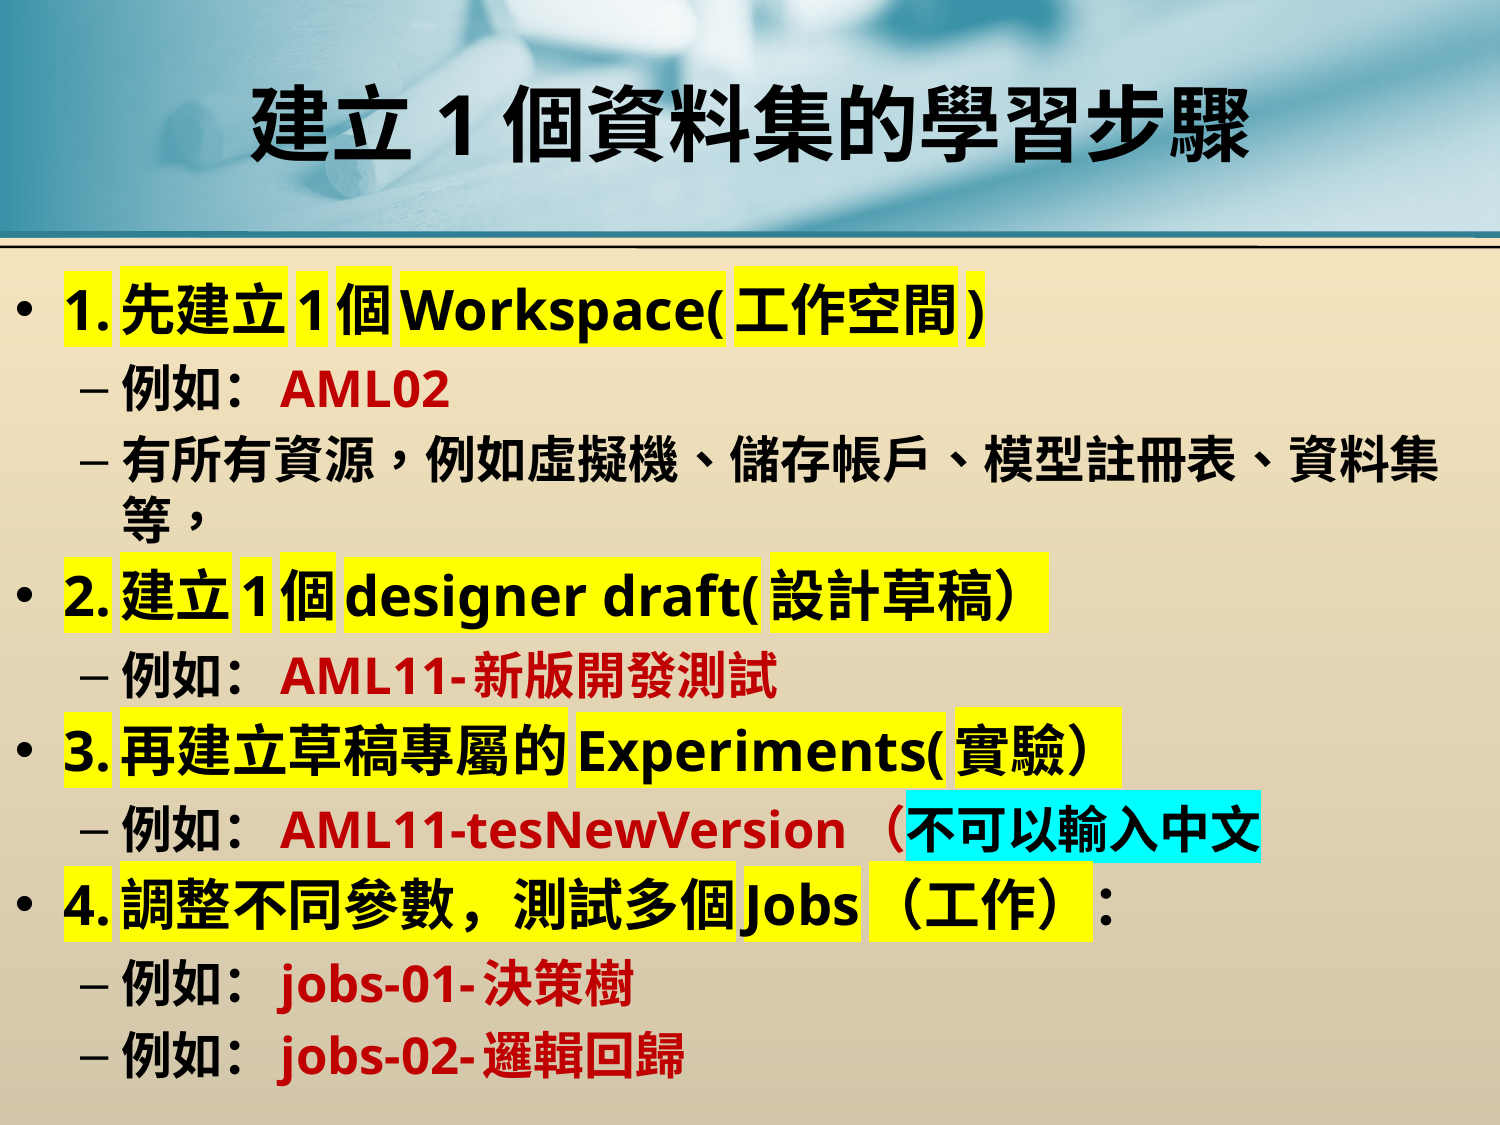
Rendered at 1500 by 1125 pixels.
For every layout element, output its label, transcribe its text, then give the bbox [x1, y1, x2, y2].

title 建立1個資料集的學習步驟 [0, 30, 1500, 214]
list 1.先建立1個Workspace(工作空間) 例如：AML02 有所有資源，例如虛擬機、儲存帳戶、模型註冊表、資料集等， 2.建立1個designer draft(設計草稿） 例如：AML11-新版開發測試 3.再建立草稿專屬的Experiments(實驗） 例如：AML11-tesNewVersion（不可以輸入中文 4.調整不同參數，測試多個Jobs（工作）： 例如：jobs-01-決策樹 例如：jobs-02-邏輯回歸 [0, 267, 1500, 1095]
